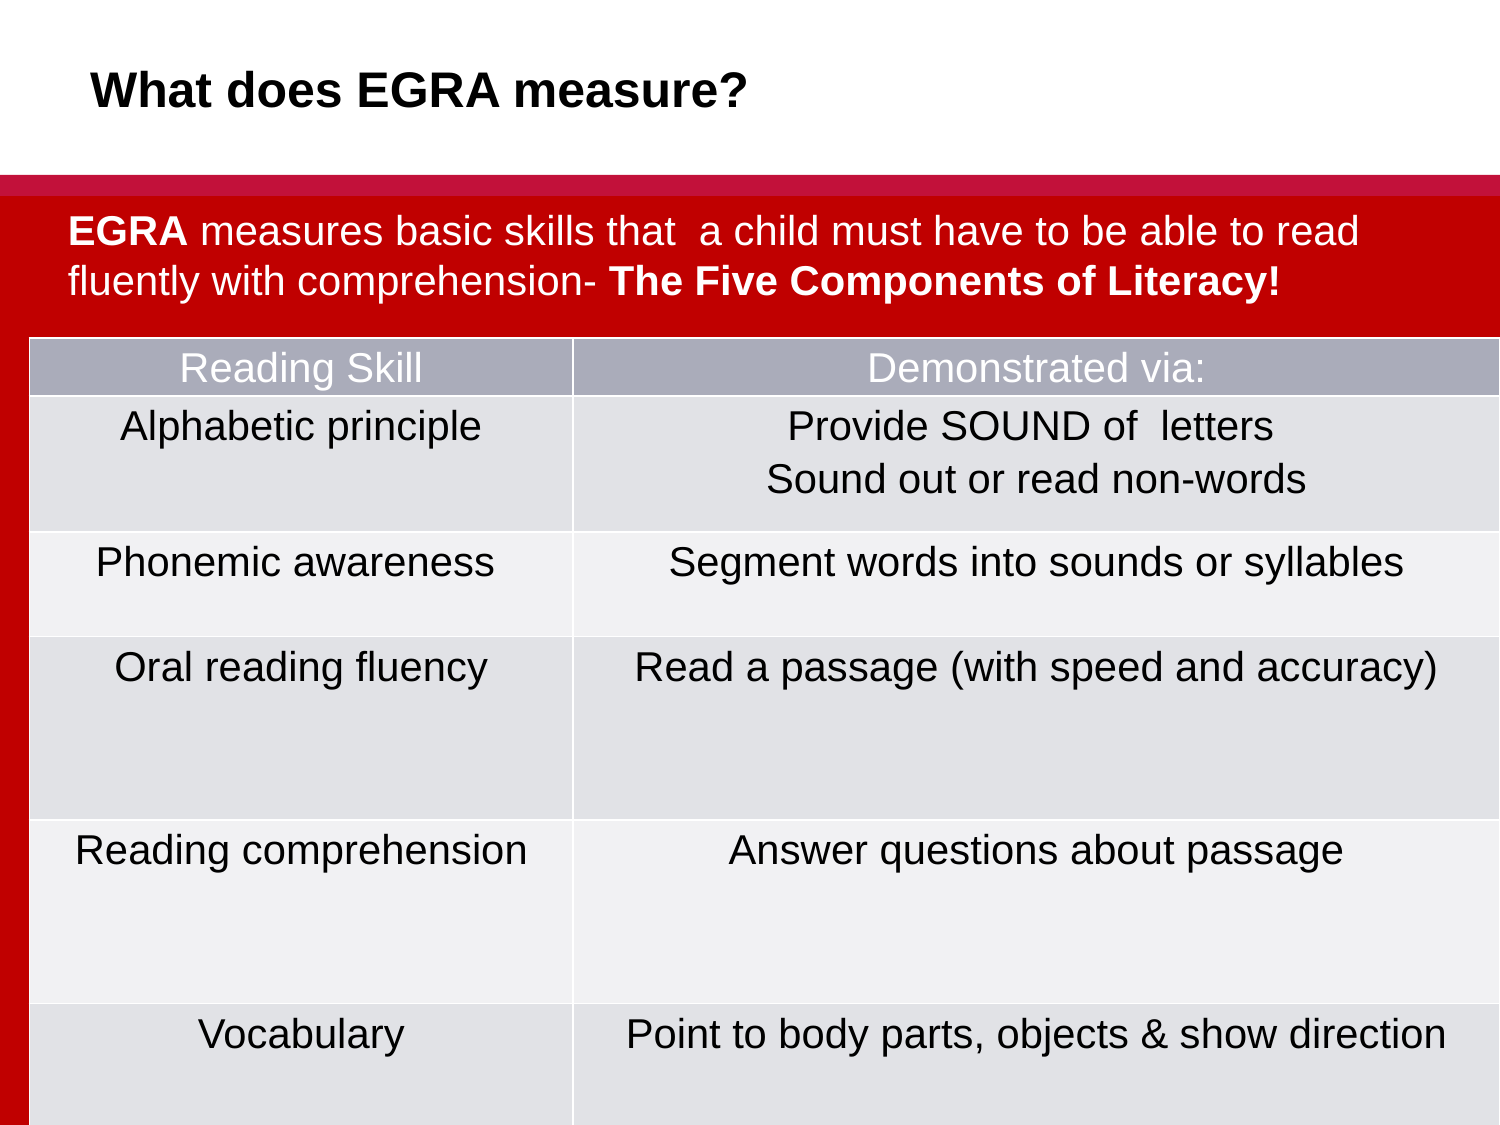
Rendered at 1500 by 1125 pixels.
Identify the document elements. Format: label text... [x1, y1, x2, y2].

text_box [0, 196, 1500, 1125]
table_cell Segment words into sounds or syllables [574, 533, 1499, 636]
table_cell Vocabulary [30, 1004, 572, 1125]
table_cell Oral reading fluency [30, 637, 572, 819]
table_header Reading Skill [30, 339, 572, 395]
table_header Demonstrated via: [574, 339, 1499, 395]
table_cell Provide SOUND of letters Sound out or read non-words [574, 397, 1499, 531]
table_cell Alphabetic principle [30, 397, 572, 531]
table_cell Point to body parts, objects & show direction [574, 1004, 1499, 1125]
title What does EGRA measure? [75, 50, 1413, 150]
table_cell Phonemic awareness [30, 533, 572, 636]
table_cell Reading comprehension [30, 821, 572, 1003]
table_cell Read a passage (with speed and accuracy) [574, 637, 1499, 819]
table_cell Answer questions about passage [574, 821, 1499, 1003]
text_box EGRA measures basic skills that a child must have to be able to read fluently with comprehension- The Five Components of Literacy! [53, 196, 1459, 311]
